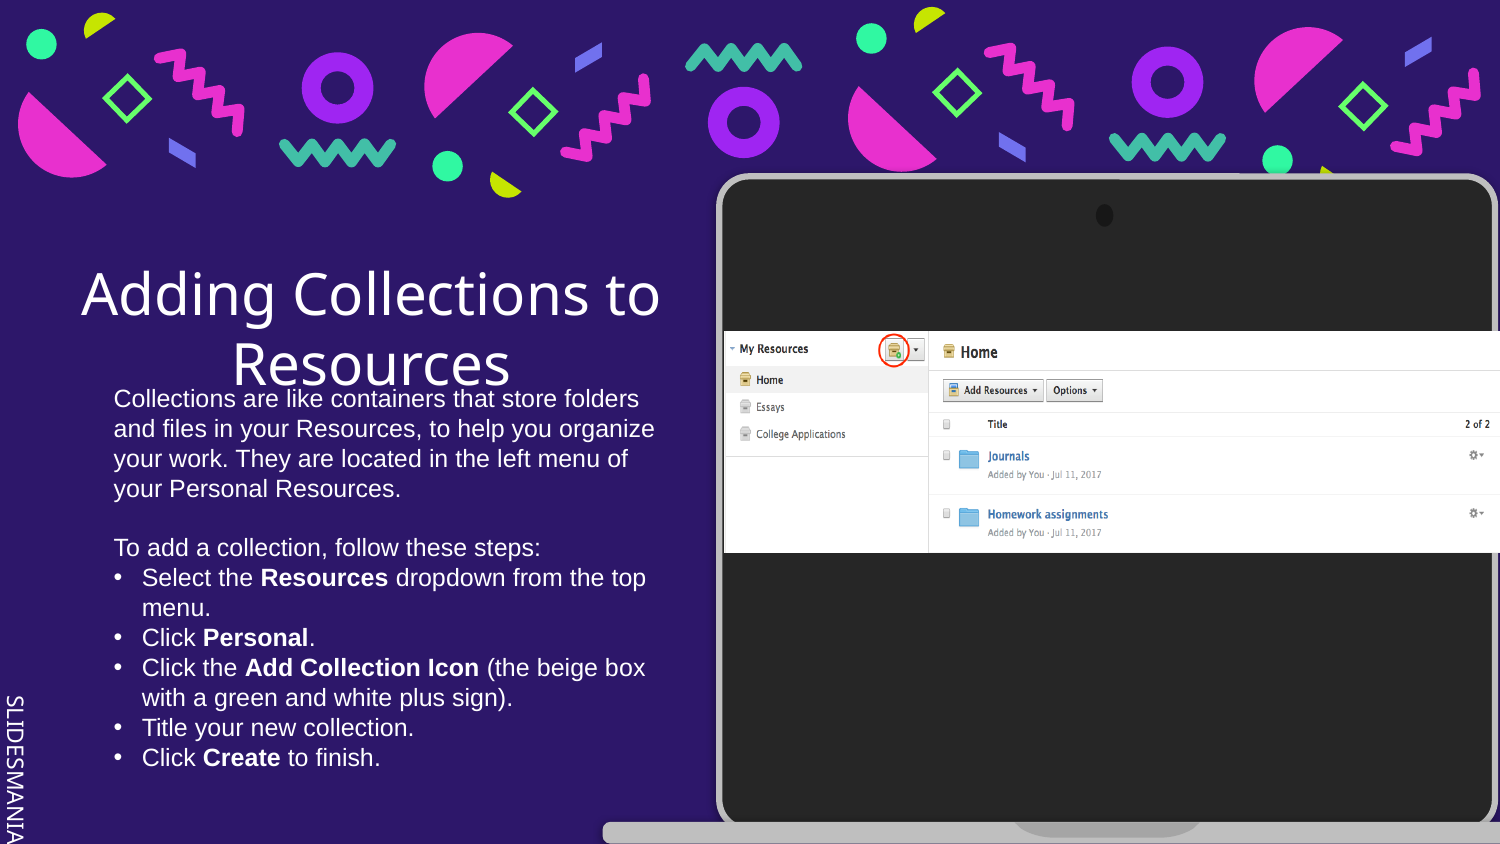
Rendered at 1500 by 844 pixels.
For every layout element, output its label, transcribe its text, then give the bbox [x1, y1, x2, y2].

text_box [602, 176, 1500, 844]
picture [724, 330, 1500, 553]
subtitle Collections are like containers that store folders and files in your Resources, to help you organize your work. They are located in the left menu of your Personal Resources. To add a collection, follow these steps: Select the Resources dropdown from the top menu. Click Personal. Click the Add Collection Icon (the beige box with a green and white plus sign). Title your new collection. Click Create to finish. [23, 490, 597, 694]
title Adding Collections to Resources [39, 169, 704, 413]
